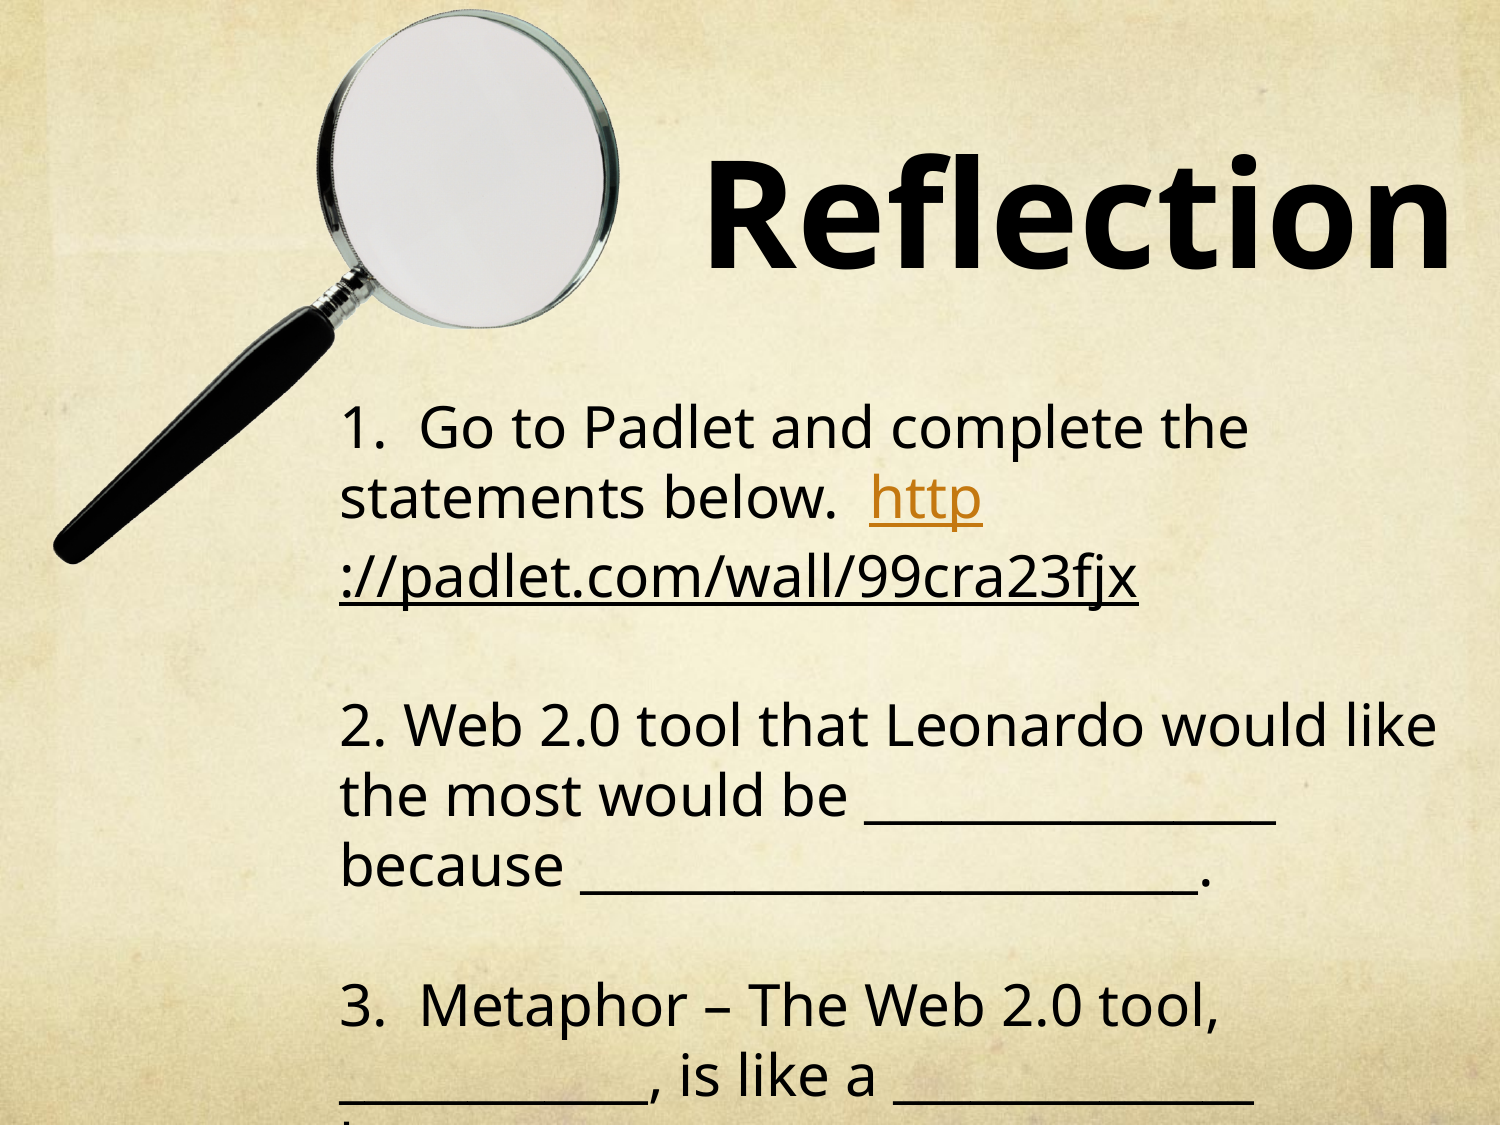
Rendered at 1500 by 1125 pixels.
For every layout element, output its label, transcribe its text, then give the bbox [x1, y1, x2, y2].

text_box Reflection [665, 110, 1500, 306]
text_box 1. Go to Padlet and complete the statements below. http://padlet.com/wall/99cra23fjx 2. Web 2.0 tool that Leonardo would like the most would be ________________ because ________________________. 3. Metaphor – The Web 2.0 tool, ____________, is like a ______________ because _________________. [324, 382, 1500, 1125]
picture [0, 0, 1500, 1125]
